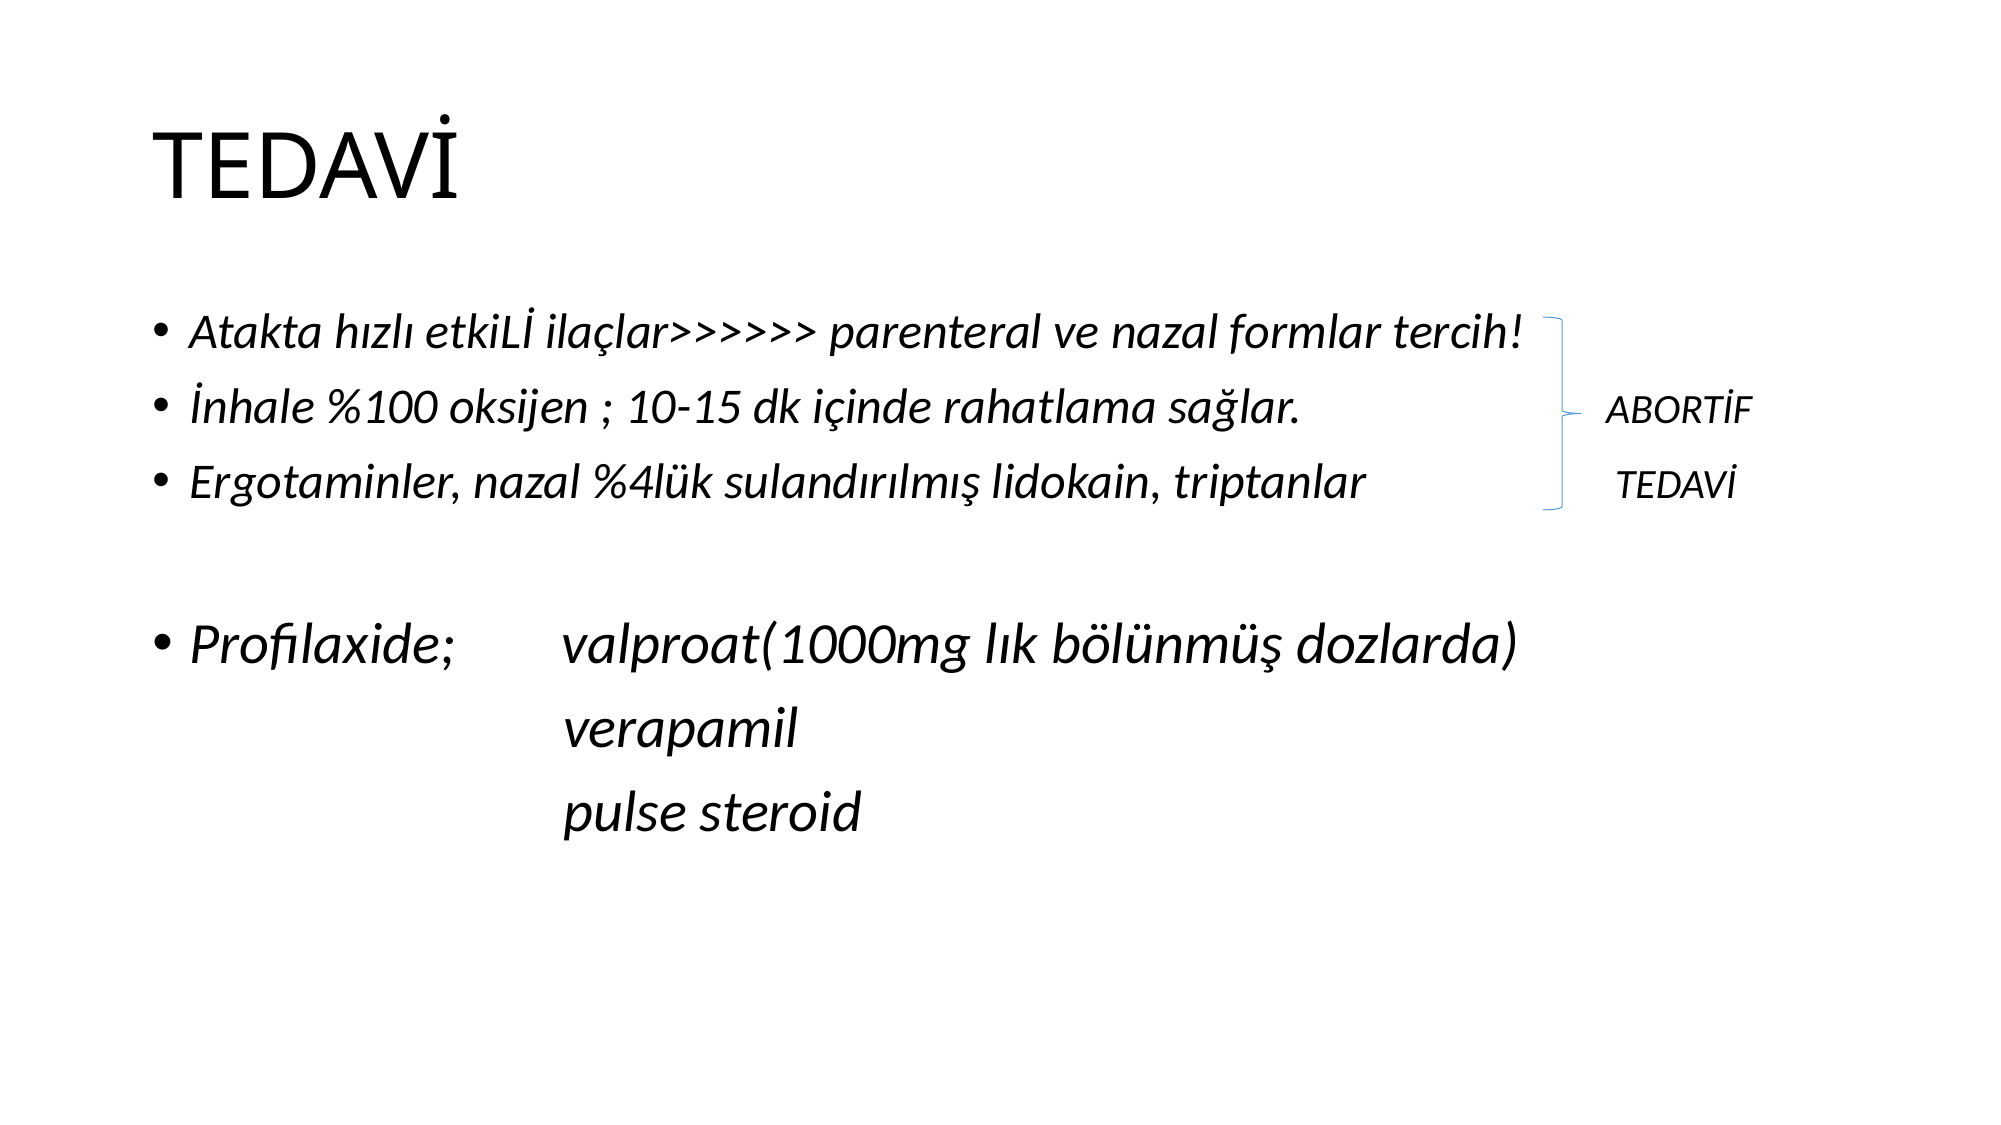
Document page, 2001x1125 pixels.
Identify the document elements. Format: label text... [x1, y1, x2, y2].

list Atakta hızlı etkiLİ ilaçlar>>>>>> parenteral ve nazal formlar tercih! İnhale %100 oksijen ; 10-15 dk içinde rahatlama sağlar. ABORTİF Ergotaminler, nazal %4lük sulandırılmış lidokain, triptanlar TEDAVİ Profilaxide; valproat(1000mg lık bölünmüş dozlarda) verapamil pulse steroid [137, 297, 1863, 1014]
text_box [1542, 316, 1582, 511]
title TEDAVİ [137, 59, 1863, 278]
